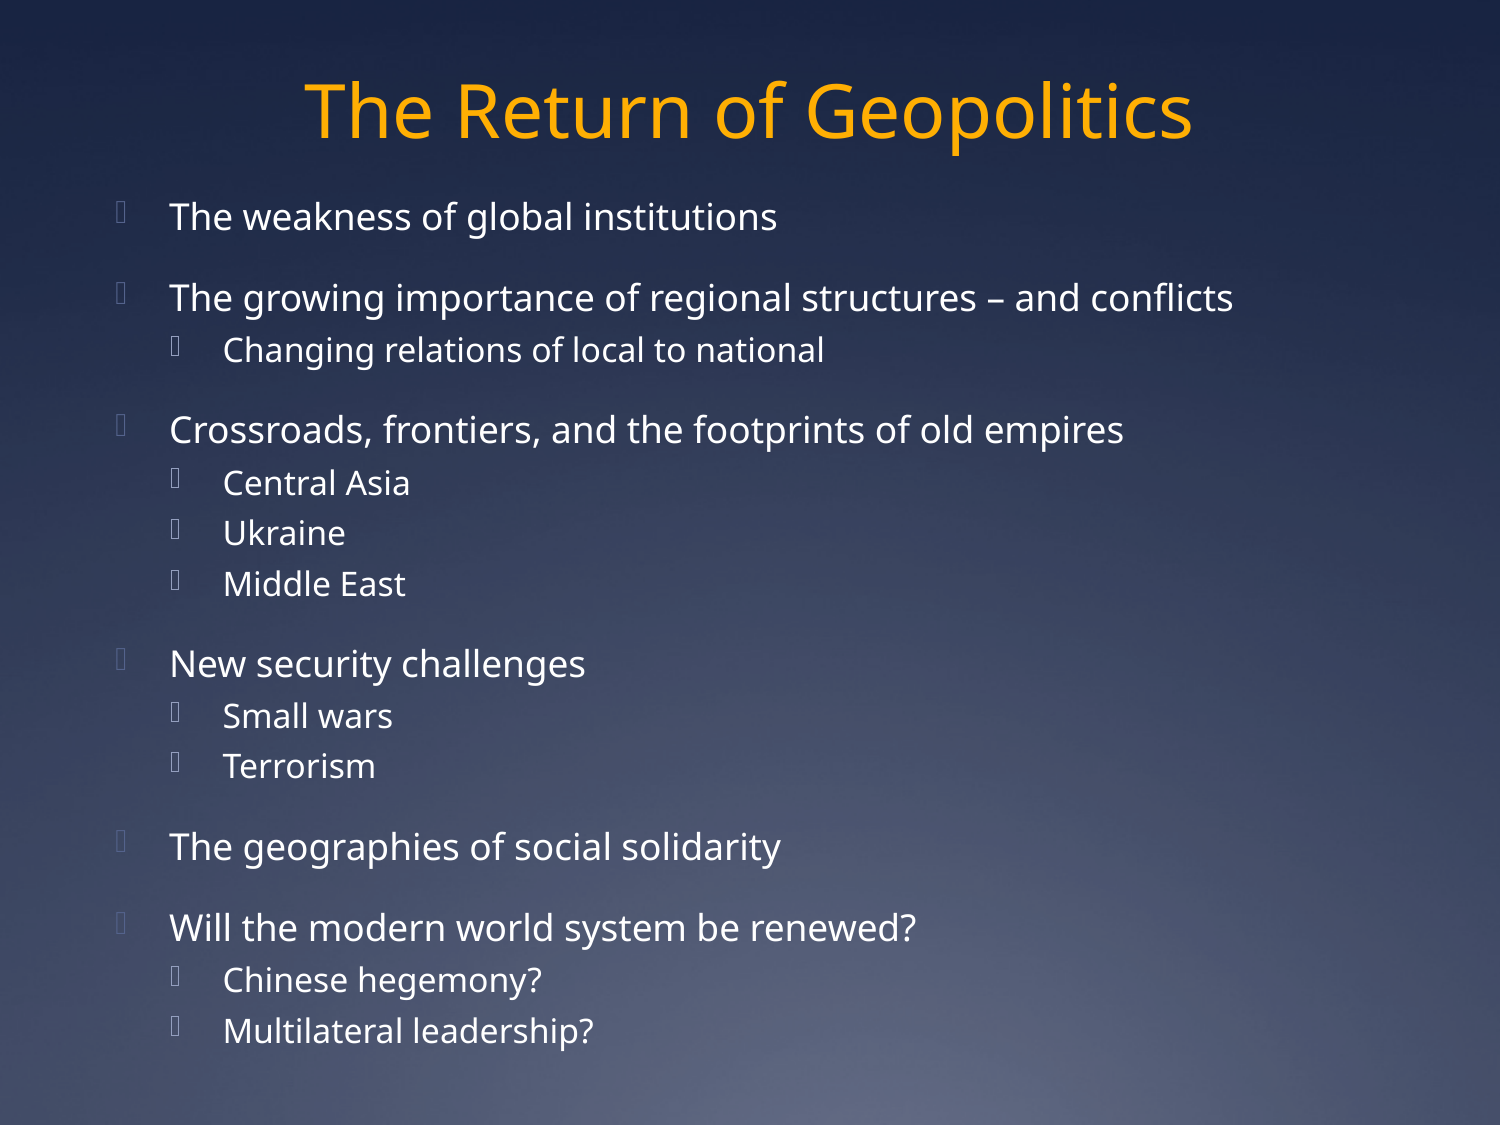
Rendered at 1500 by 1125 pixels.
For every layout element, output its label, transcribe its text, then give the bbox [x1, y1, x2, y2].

list The weakness of global institutions The growing importance of regional structures – and conflicts Changing relations of local to national Crossroads, frontiers, and the footprints of old empires Central Asia Ukraine Middle East New security challenges Small wars Terrorism The geographies of social solidarity Will the modern world system be renewed? Chinese hegemony? Multilateral leadership? [100, 185, 1400, 1063]
title The Return of Geopolitics [100, 56, 1400, 181]
